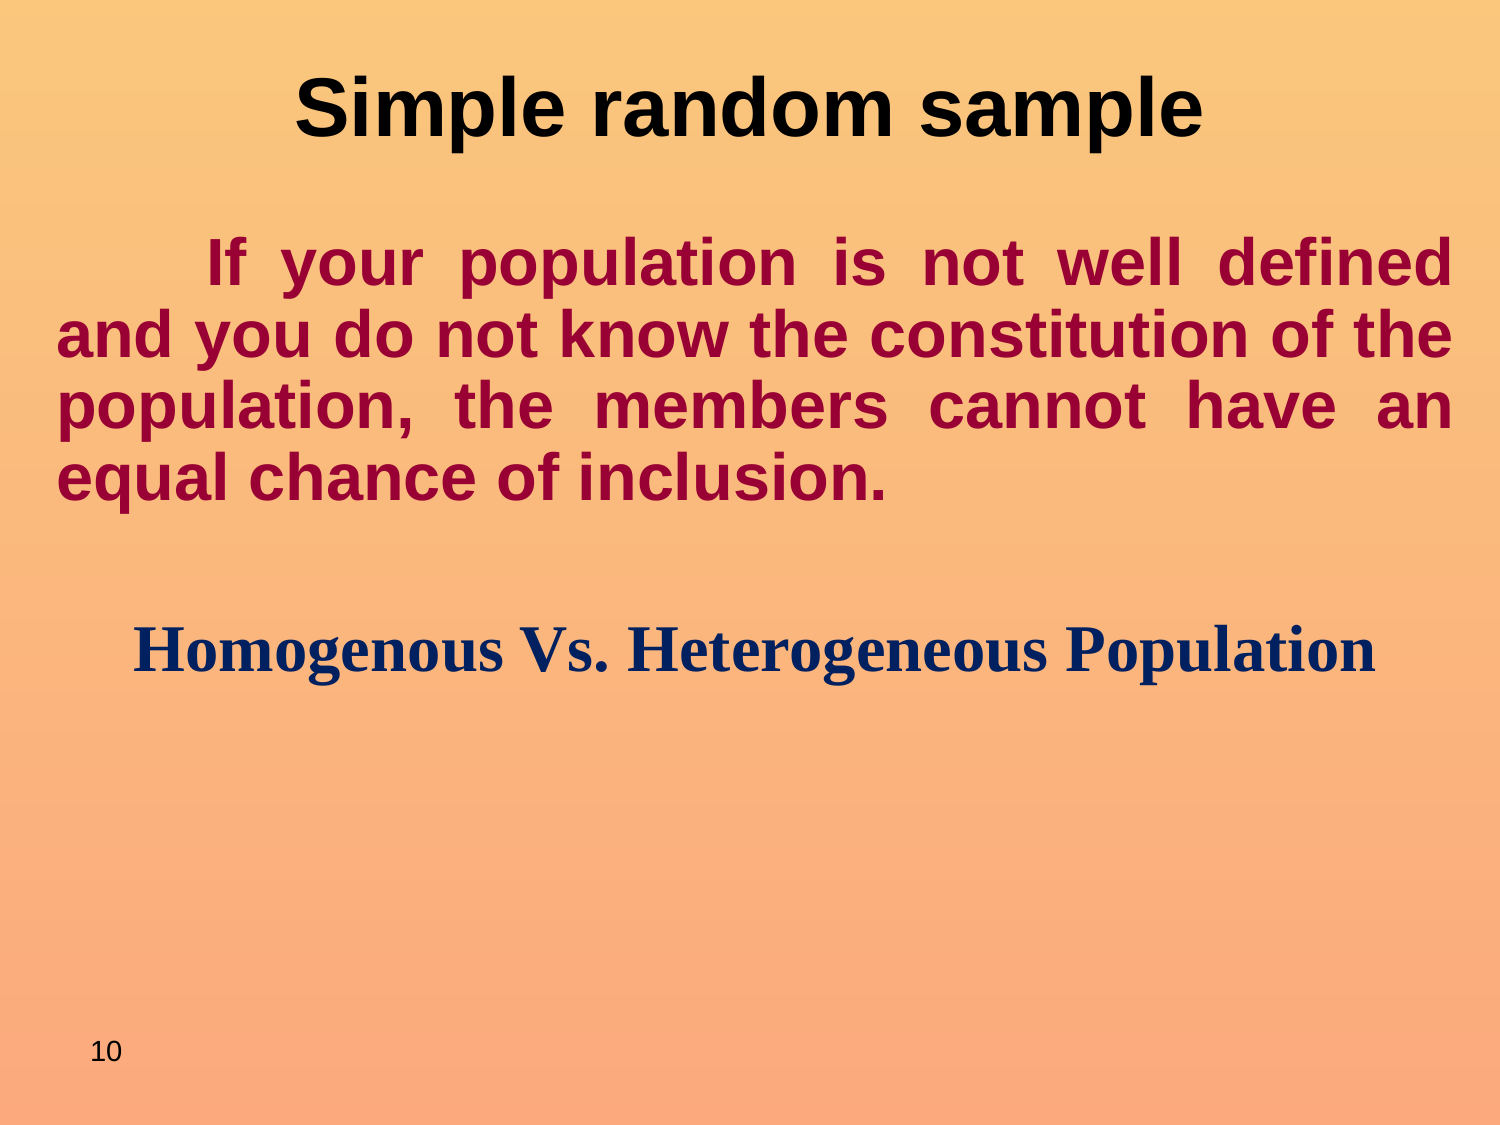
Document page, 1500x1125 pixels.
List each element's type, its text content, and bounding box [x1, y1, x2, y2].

title Simple random sample [74, 44, 1426, 162]
slide_number 10 [74, 1024, 426, 1103]
list If your population is not well defined and you do not know the constitution of the population, the members cannot have an equal chance of inclusion. Homogenous Vs. Heterogeneous Population [41, 219, 1471, 835]
